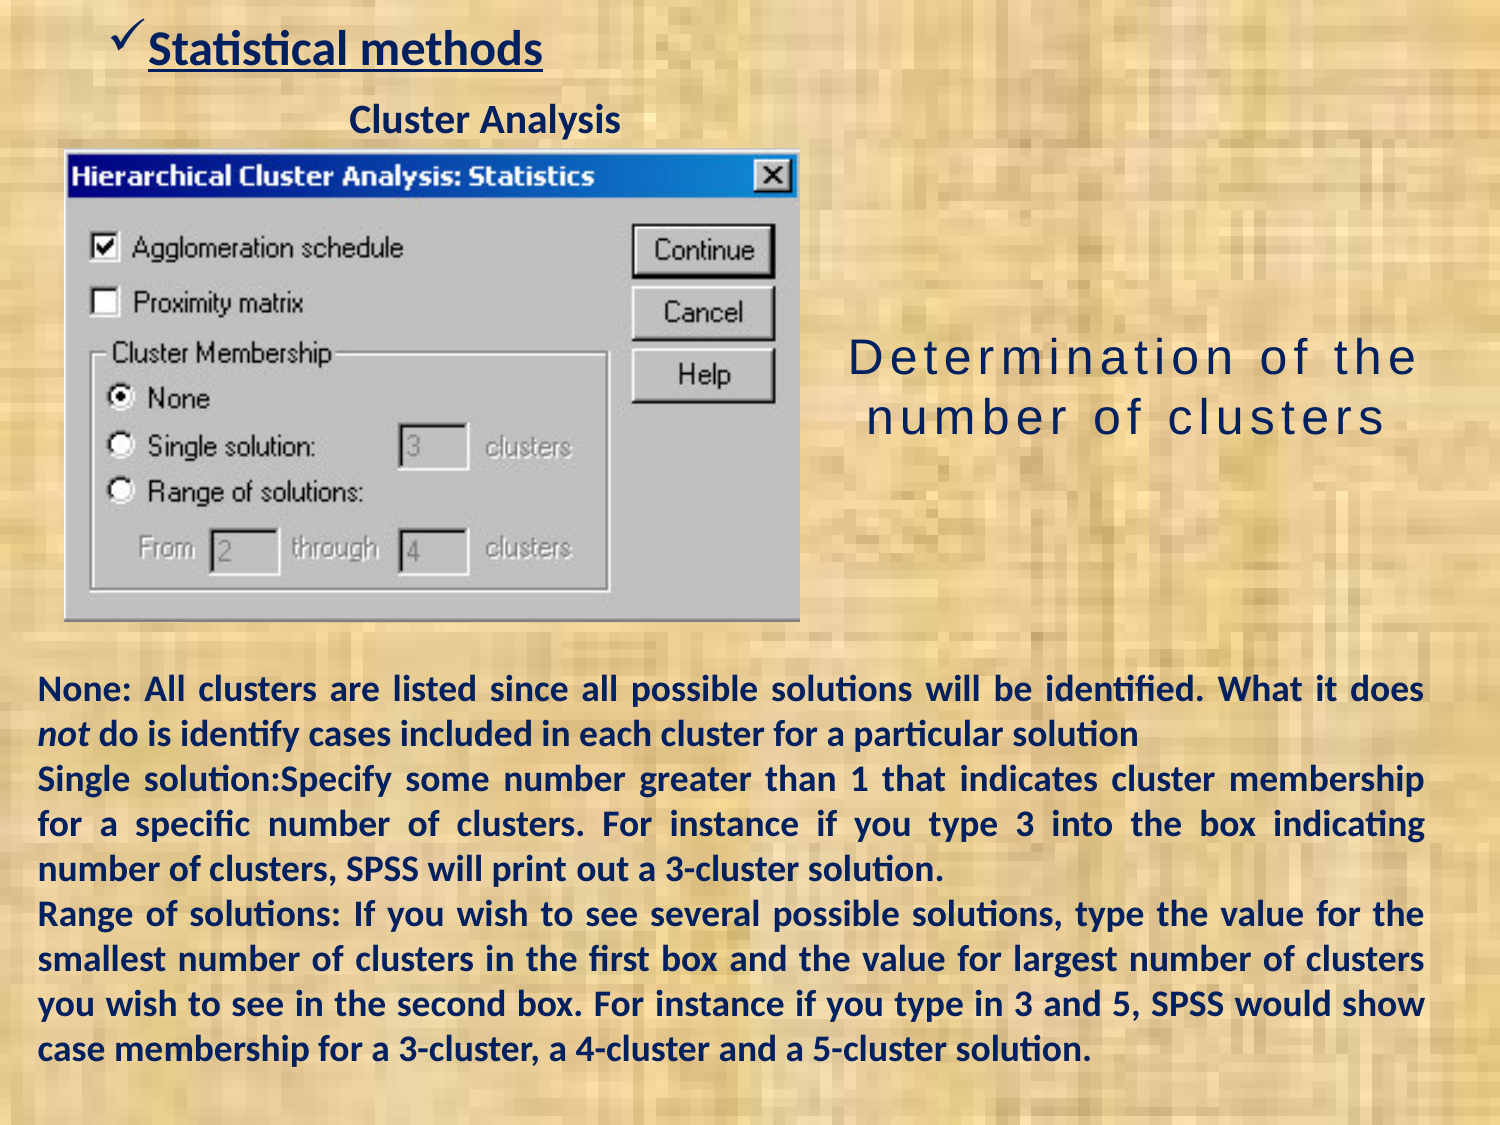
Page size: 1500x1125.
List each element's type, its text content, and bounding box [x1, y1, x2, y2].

text_box Determination of the number of clusters [829, 317, 1441, 452]
text_box None: All clusters are listed since all possible solutions will be identified. What it does not do is identify cases included in each cluster for a particular solution Single solution:Specify some number greater than 1 that indicates cluster membership for a specific number of clusters. For instance if you type 3 into the box indicating number of clusters, SPSS will print out a 3-cluster solution. Range of solutions: If you wish to see several possible solutions, type the value for the smallest number of clusters in the first box and the value for largest number of clusters you wish to see in the second box. For instance if you type in 3 and 5, SPSS would show case membership for a 3-cluster, a 4-cluster and a 5-cluster solution. [22, 656, 1441, 1077]
text_box Cluster Analysis [53, 83, 928, 149]
picture [0, 0, 1500, 1125]
text_box Statistical methods [92, 7, 559, 83]
